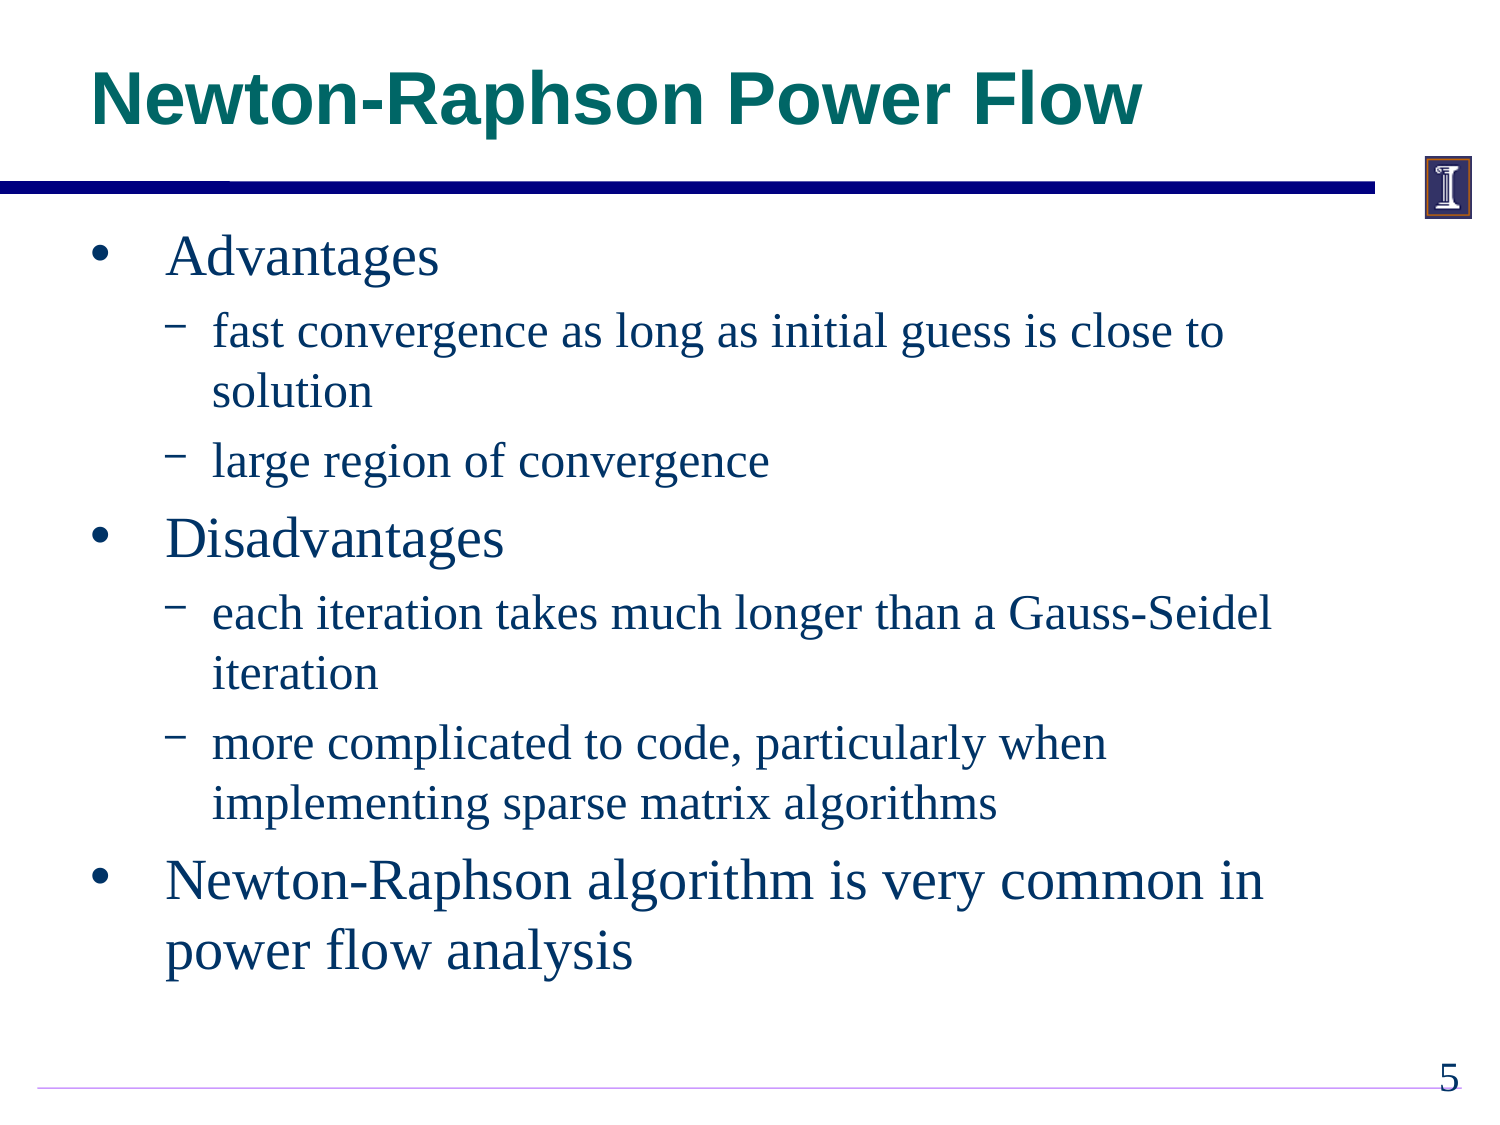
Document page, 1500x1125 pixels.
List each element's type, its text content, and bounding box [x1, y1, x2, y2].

title Newton-Raphson Power Flow [74, 12, 1388, 188]
list Advantages fast convergence as long as initial guess is close to solution large region of convergence Disadvantages each iteration takes much longer than a Gauss-Seidel iteration more complicated to code, particularly when implementing sparse matrix algorithms Newton-Raphson algorithm is very common in power flow analysis [74, 209, 1388, 823]
picture [1424, 156, 1472, 219]
slide_number 4 [1162, 1037, 1476, 1113]
